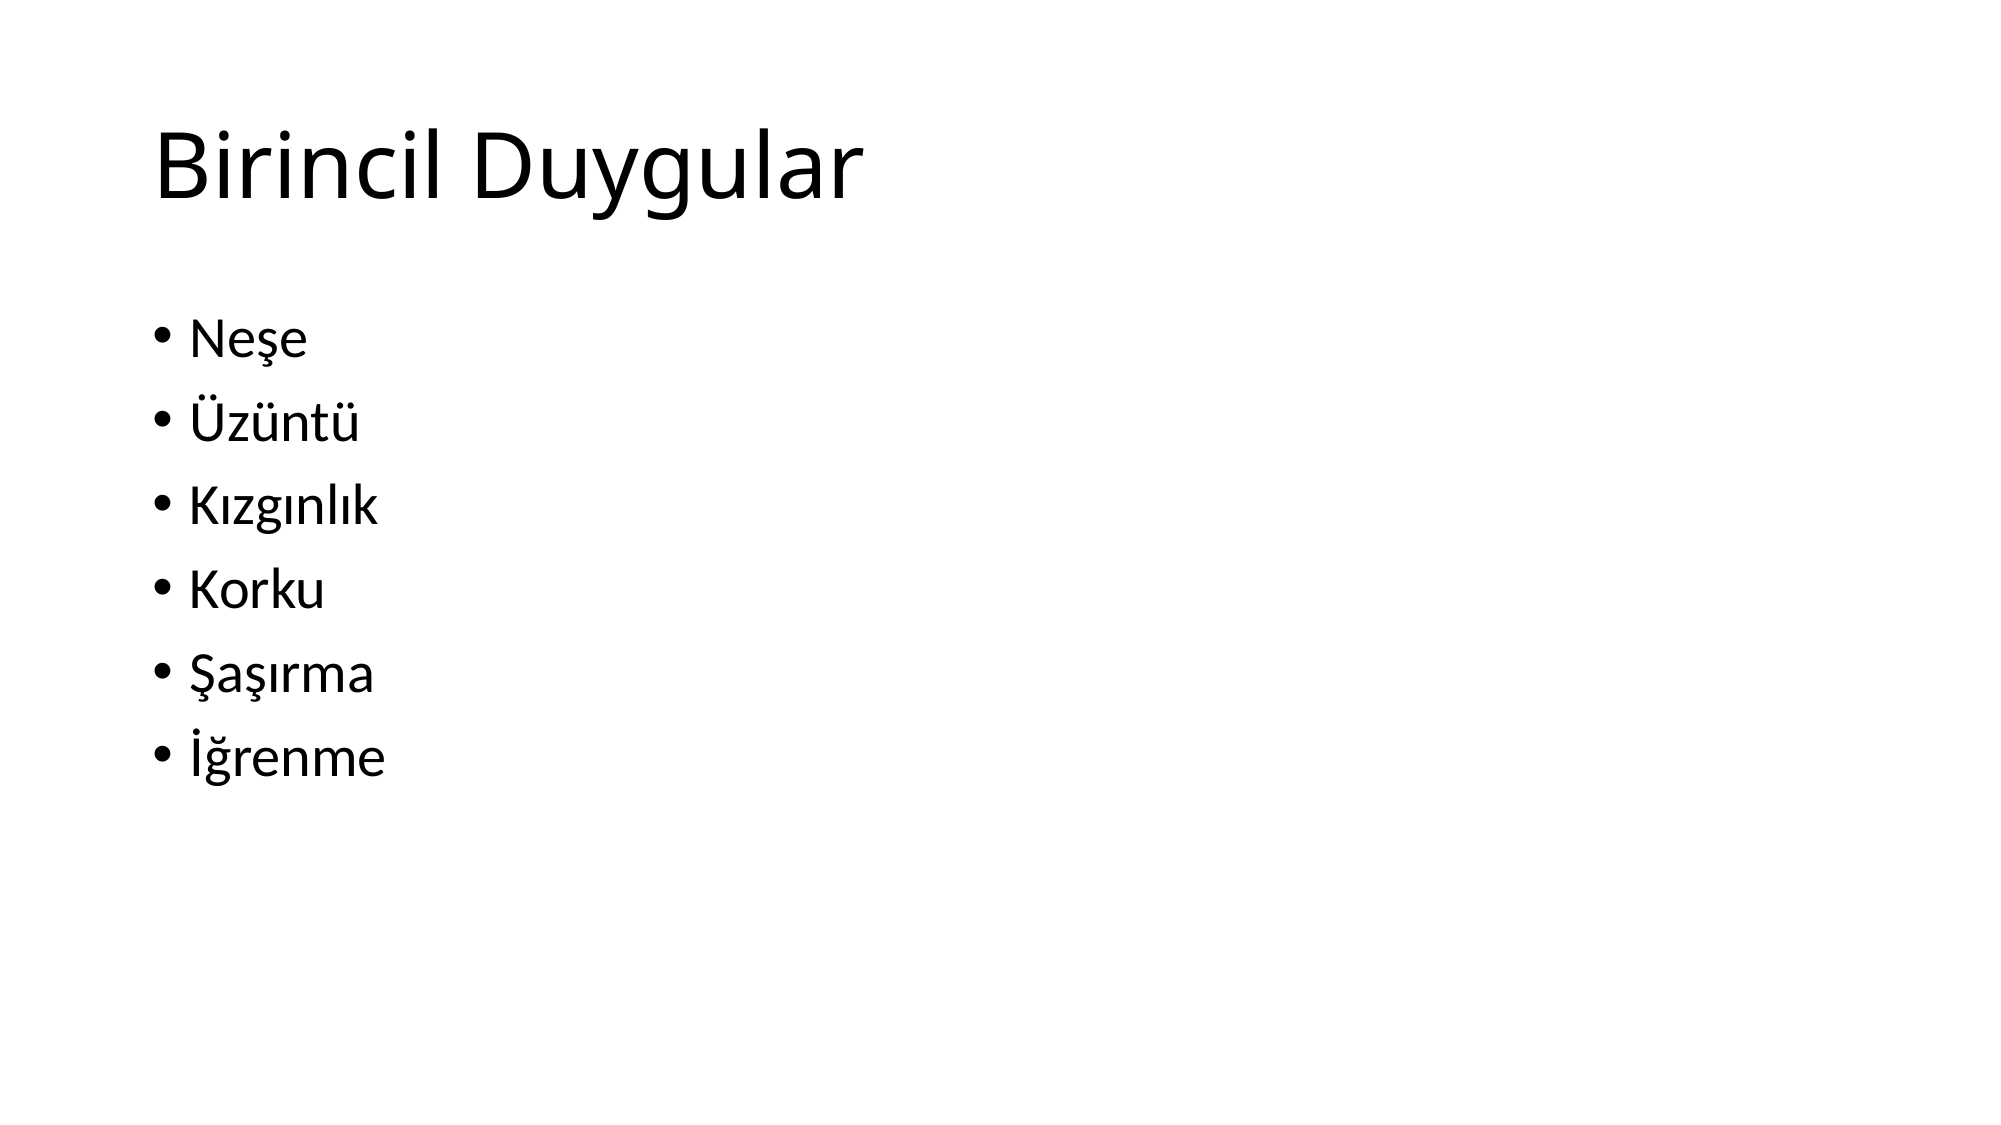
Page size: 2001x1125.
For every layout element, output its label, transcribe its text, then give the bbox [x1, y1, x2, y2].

title Birincil Duygular [137, 59, 1863, 278]
list Neşe Üzüntü Kızgınlık Korku Şaşırma İğrenme [137, 299, 1863, 1014]
